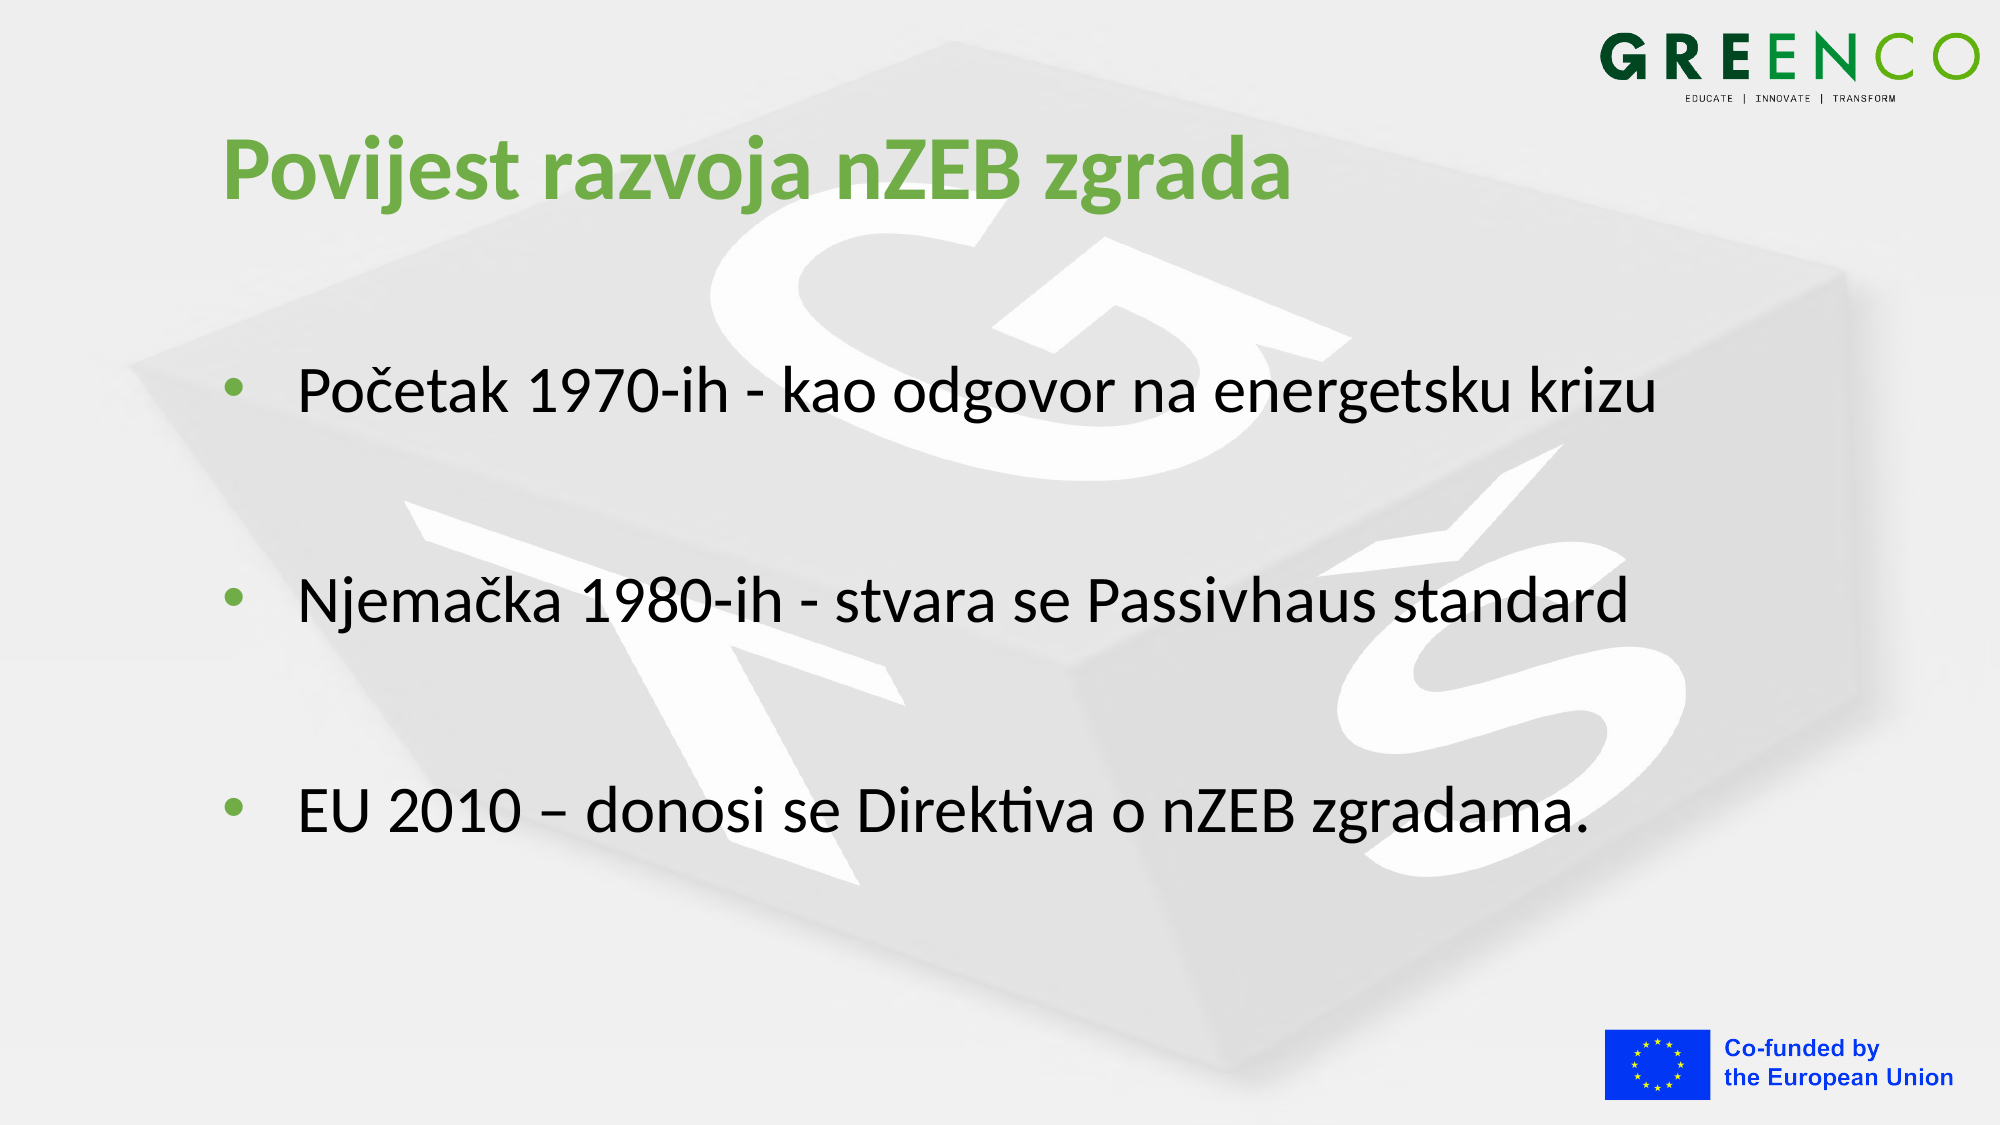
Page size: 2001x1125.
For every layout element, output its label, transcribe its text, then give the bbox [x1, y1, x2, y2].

picture [1600, 30, 1980, 104]
title Povijest razvoja nZEB zgrada [207, 99, 1887, 213]
text_box Početak 1970-ih - kao odgovor na energetsku krizu Njemačka 1980-ih - stvara se Passivhaus standard EU 2010 – donosi se Direktiva o nZEB zgradama. [207, 233, 1887, 989]
picture [1600, 1025, 1980, 1105]
